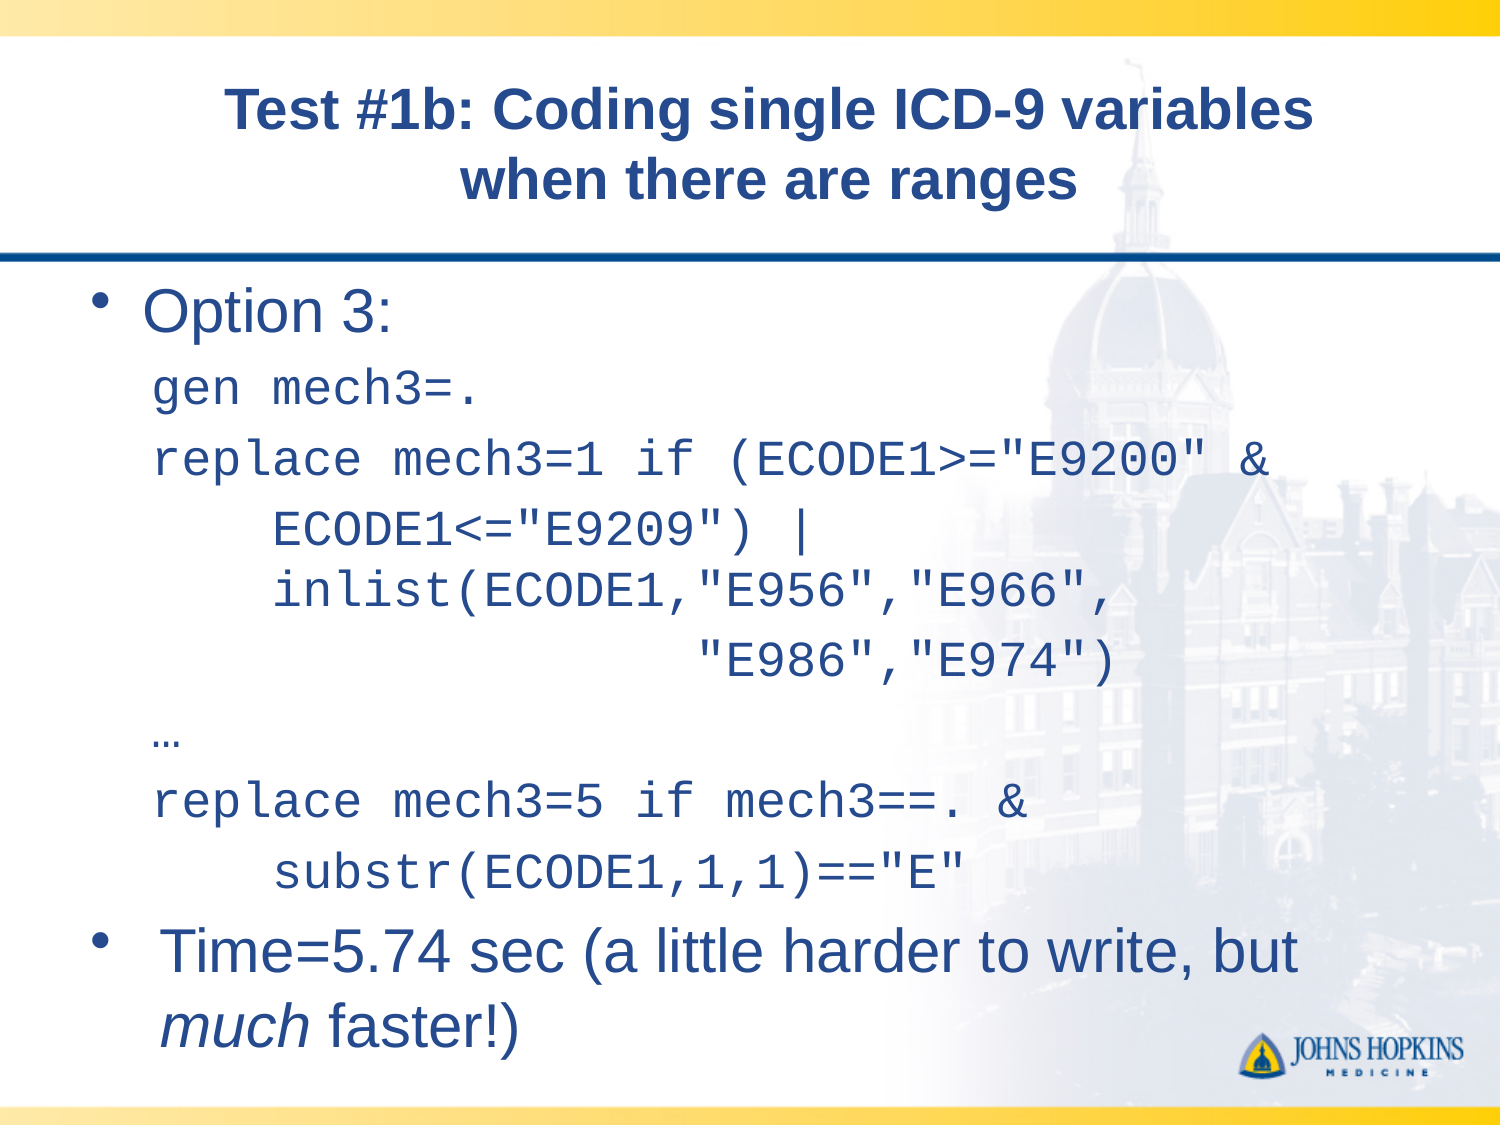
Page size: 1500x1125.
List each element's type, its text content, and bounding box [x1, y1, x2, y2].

title Test #1b: Coding single ICD-9 variables when there are ranges [132, 63, 1409, 252]
picture [0, 0, 1500, 1125]
list Option 3: gen mech3=. replace mech3=1 if (ECODE1>="E9200" & ECODE1<="E9209") | inlist(ECODE1,"E956","E966", "E986","E974") … replace mech3=5 if mech3==. & substr(ECODE1,1,1)=="E" Time=5.74 sec (a little harder to write, but much faster!) [74, 262, 1426, 1076]
